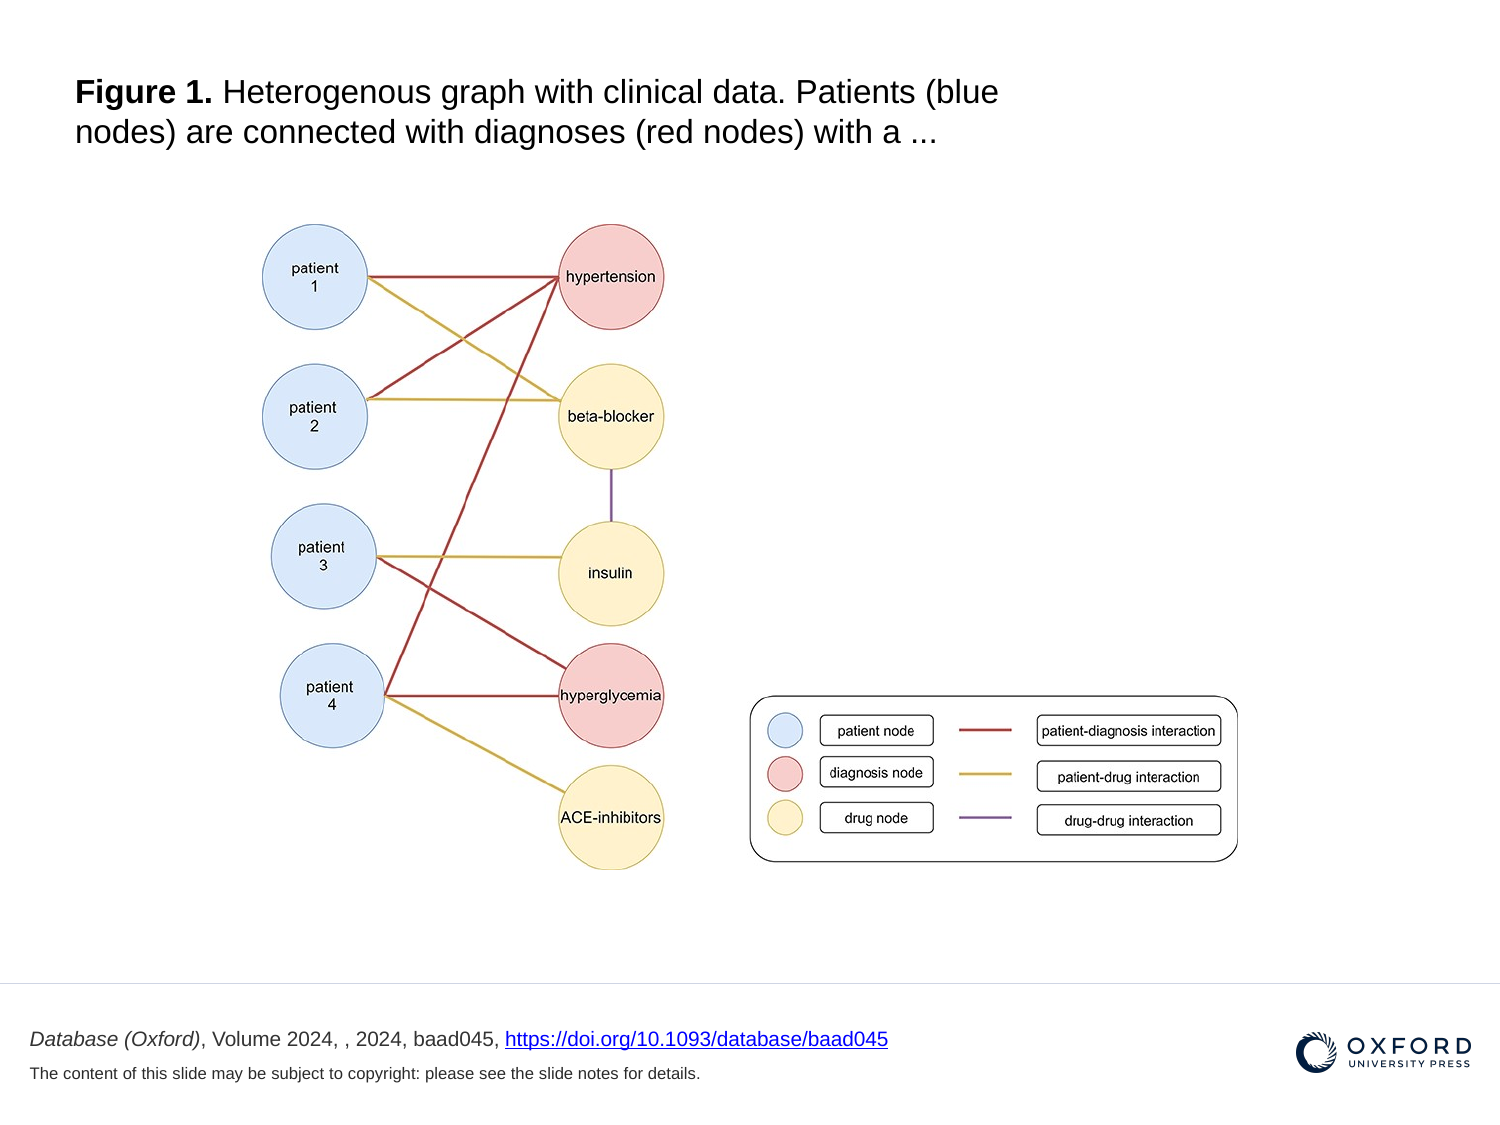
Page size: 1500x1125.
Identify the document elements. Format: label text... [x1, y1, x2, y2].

title Figure 1. Heterogenous graph with clinical data. Patients (blue nodes) are connected with diagnoses (red nodes) with a ... [75, 69, 1078, 171]
picture [1296, 1032, 1471, 1073]
picture [262, 224, 1238, 870]
footer Database (Oxford), Volume 2024, , 2024, baad045, https://doi.org/10.1093/database/baad045 The content of this slide may be subject to copyright: please see the slide notes for details. [0, 983, 1260, 1125]
